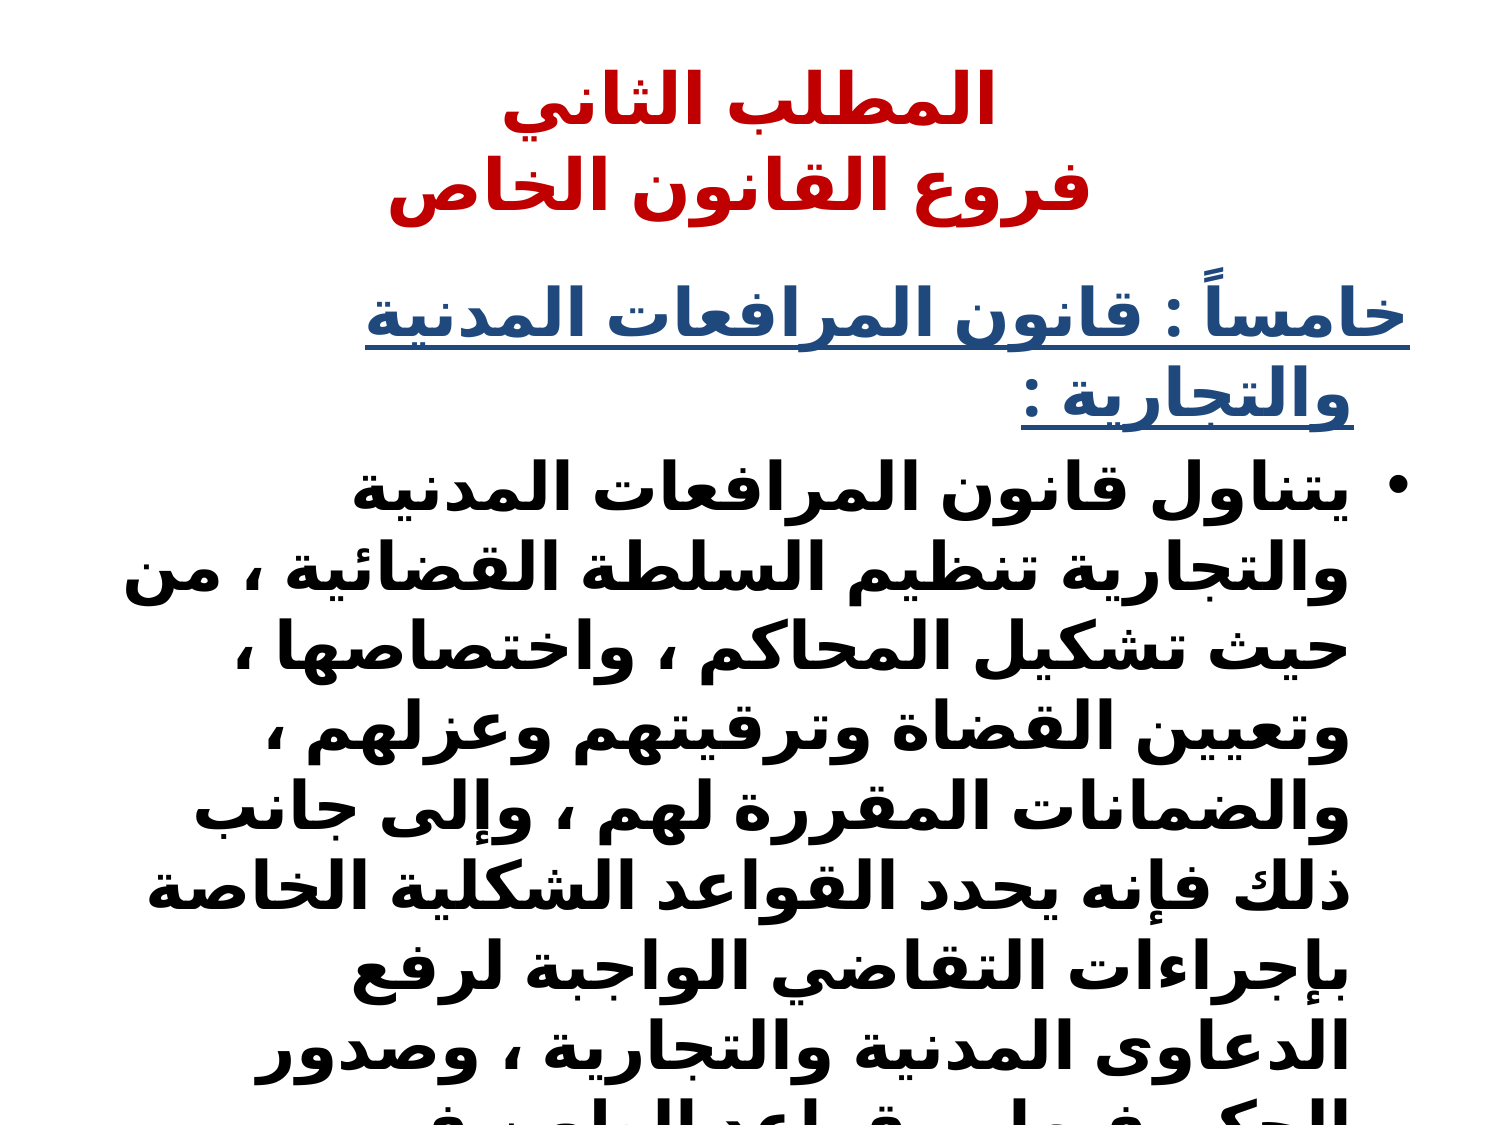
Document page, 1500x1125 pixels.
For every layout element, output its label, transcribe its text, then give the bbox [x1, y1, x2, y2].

title المطلب الثاني فروع القانون الخاص [75, 45, 1425, 233]
list خامساً : قانون المرافعات المدنية والتجارية : يتناول قانون المرافعات المدنية والتجارية تنظيم السلطة القضائية ، من حيث تشكيل المحاكم ، واختصاصها ، وتعيين القضاة وترقيتهم وعزلهم ، والضمانات المقررة لهم ، وإلى جانب ذلك فإنه يحدد القواعد الشكلية الخاصة بإجراءات التقاضي الواجبة لرفع الدعاوى المدنية والتجارية ، وصدور الحكم فيها ، وقواعد الطعن في الأحكام ، وتنفيذ الأحكام النهائية [75, 262, 1425, 1005]
